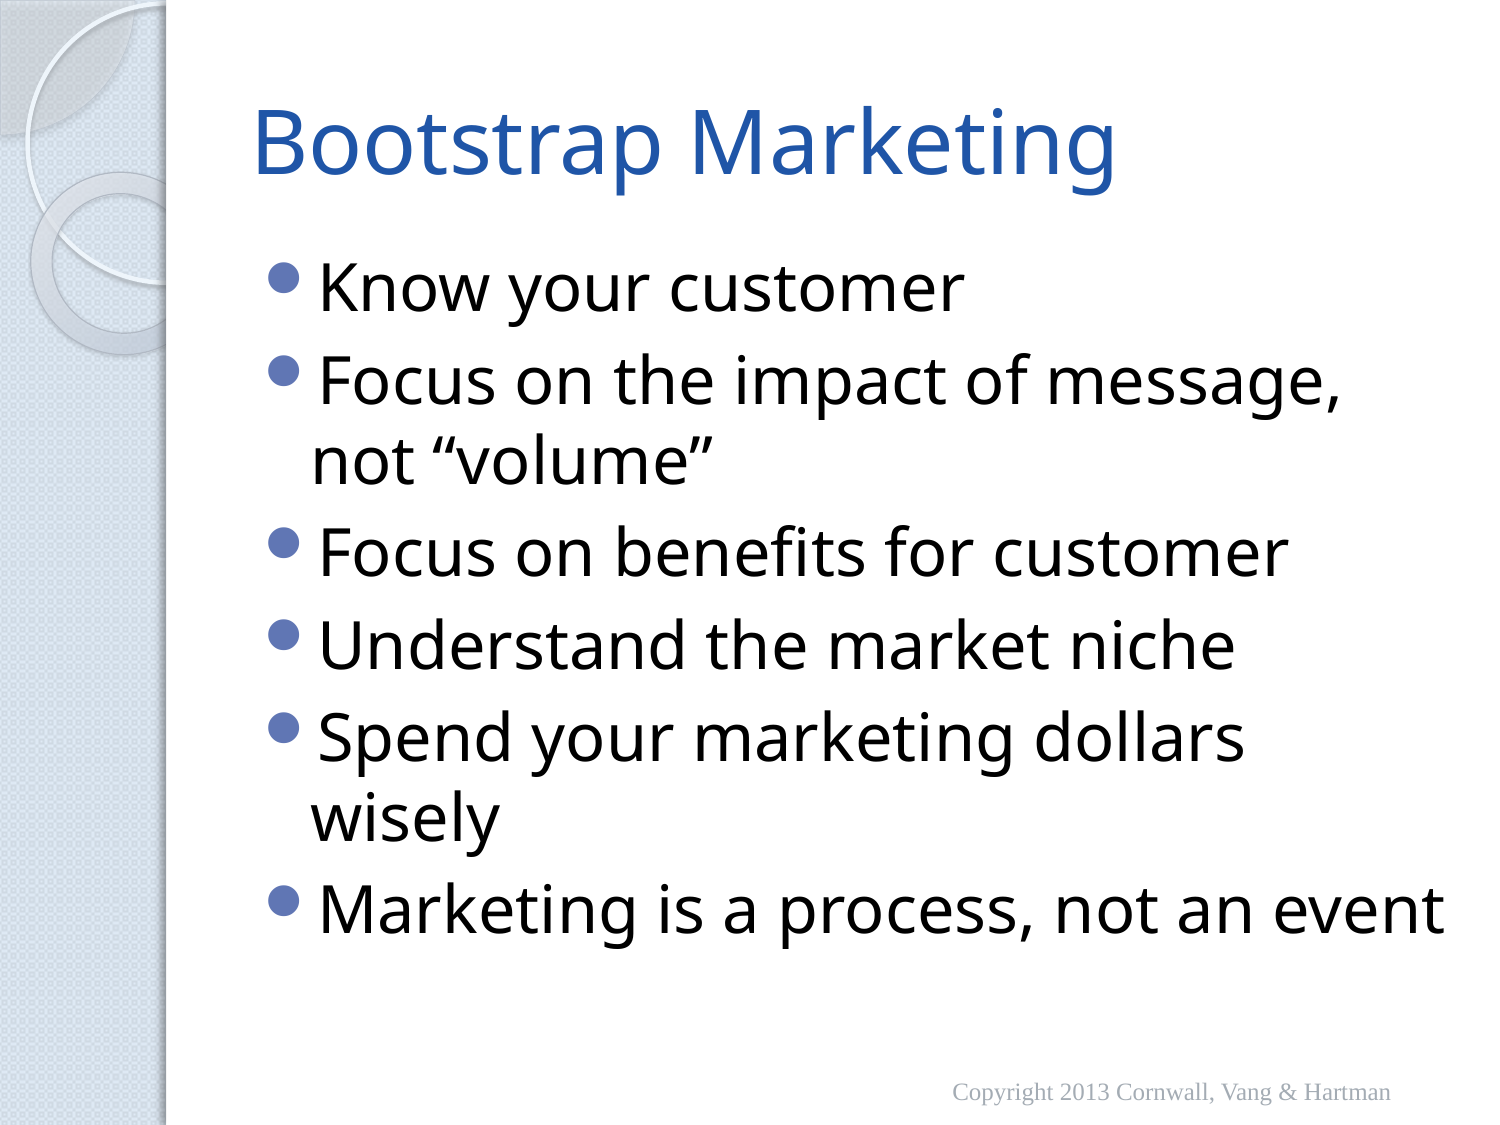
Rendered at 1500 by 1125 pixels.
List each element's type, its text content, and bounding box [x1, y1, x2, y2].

title Bootstrap Marketing [235, 45, 1466, 233]
footer Copyright 2013 Cornwall, Vang & Hartman [937, 1034, 1413, 1113]
list Know your customer Focus on the impact of message, not “volume” Focus on benefits for customer Understand the market niche Spend your marketing dollars wisely Marketing is a process, not an event [235, 237, 1466, 1025]
